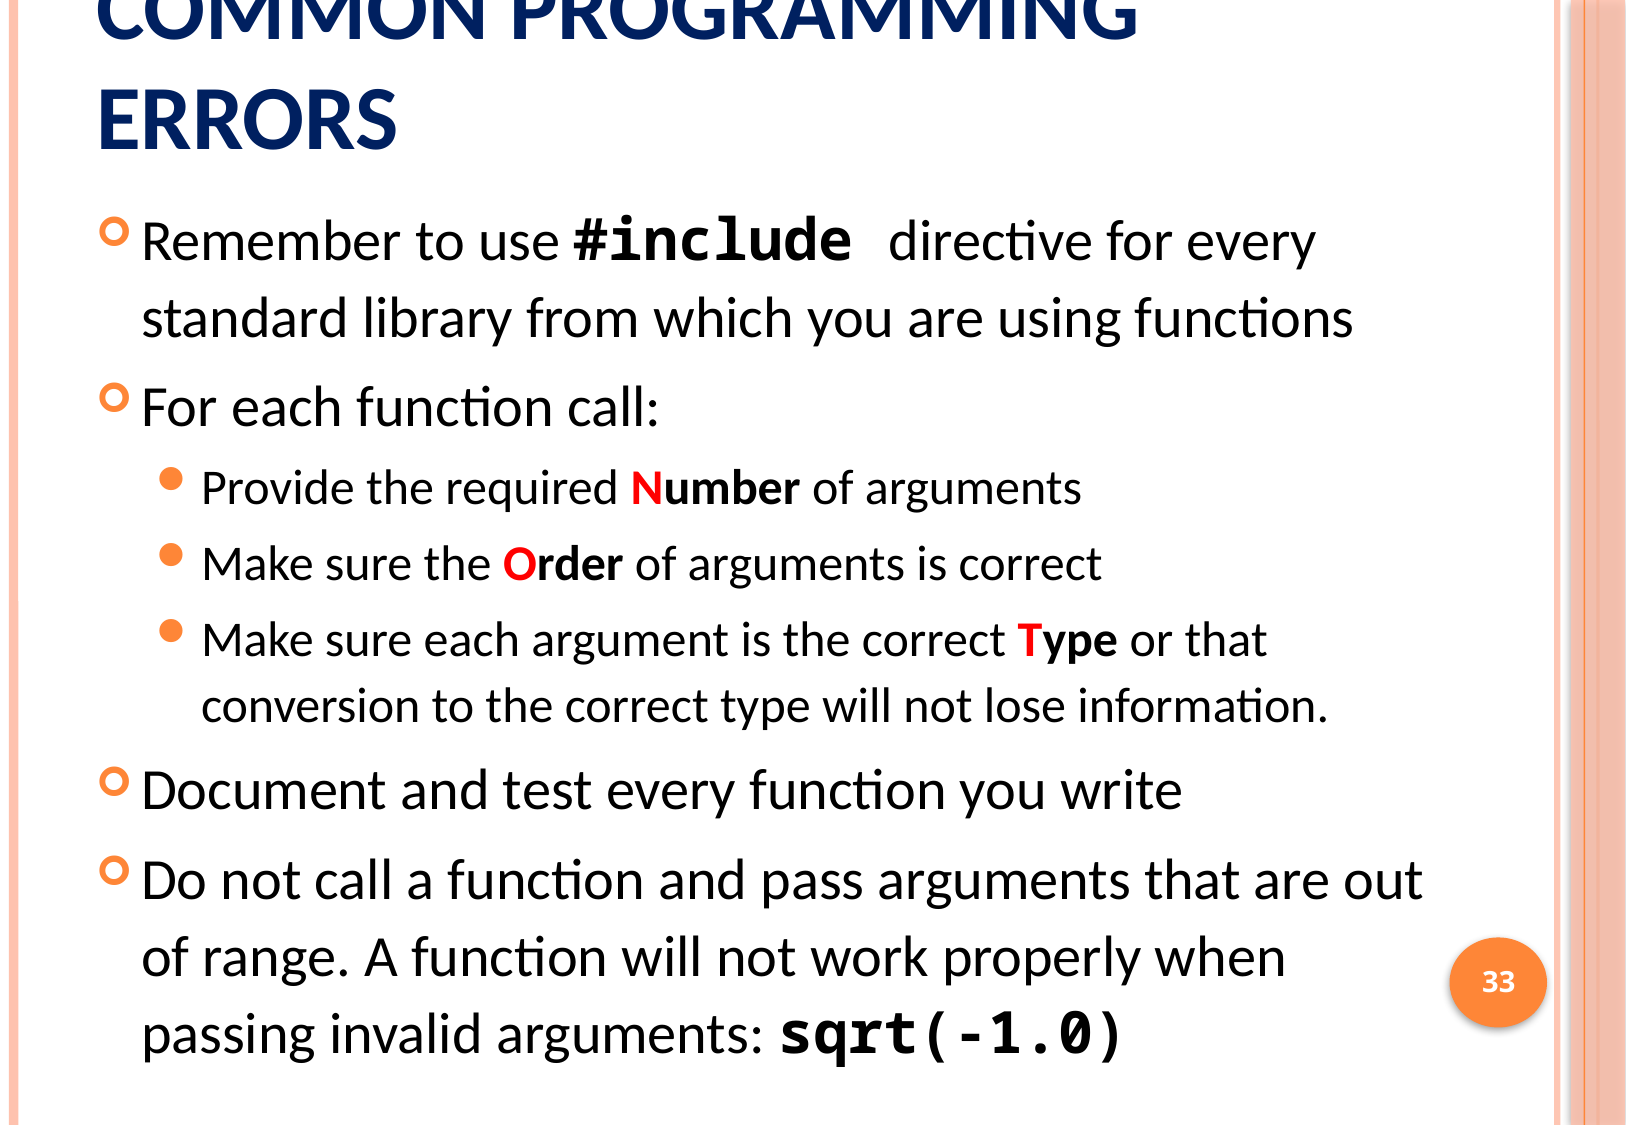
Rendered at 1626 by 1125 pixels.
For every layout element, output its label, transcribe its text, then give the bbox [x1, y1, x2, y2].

slide_number 33 [1444, 940, 1553, 1027]
title Common Programming Errors [81, 45, 1449, 175]
list Remember to use #include directive for every standard library from which you are using functions For each function call: Provide the required Number of arguments Make sure the Order of arguments is correct Make sure each argument is the correct Type or that conversion to the correct type will not lose information. Document and test every function you write Do not call a function and pass arguments that are out of range. A function will not work properly when passing invalid arguments: sqrt(-1.0) [81, 187, 1490, 1088]
